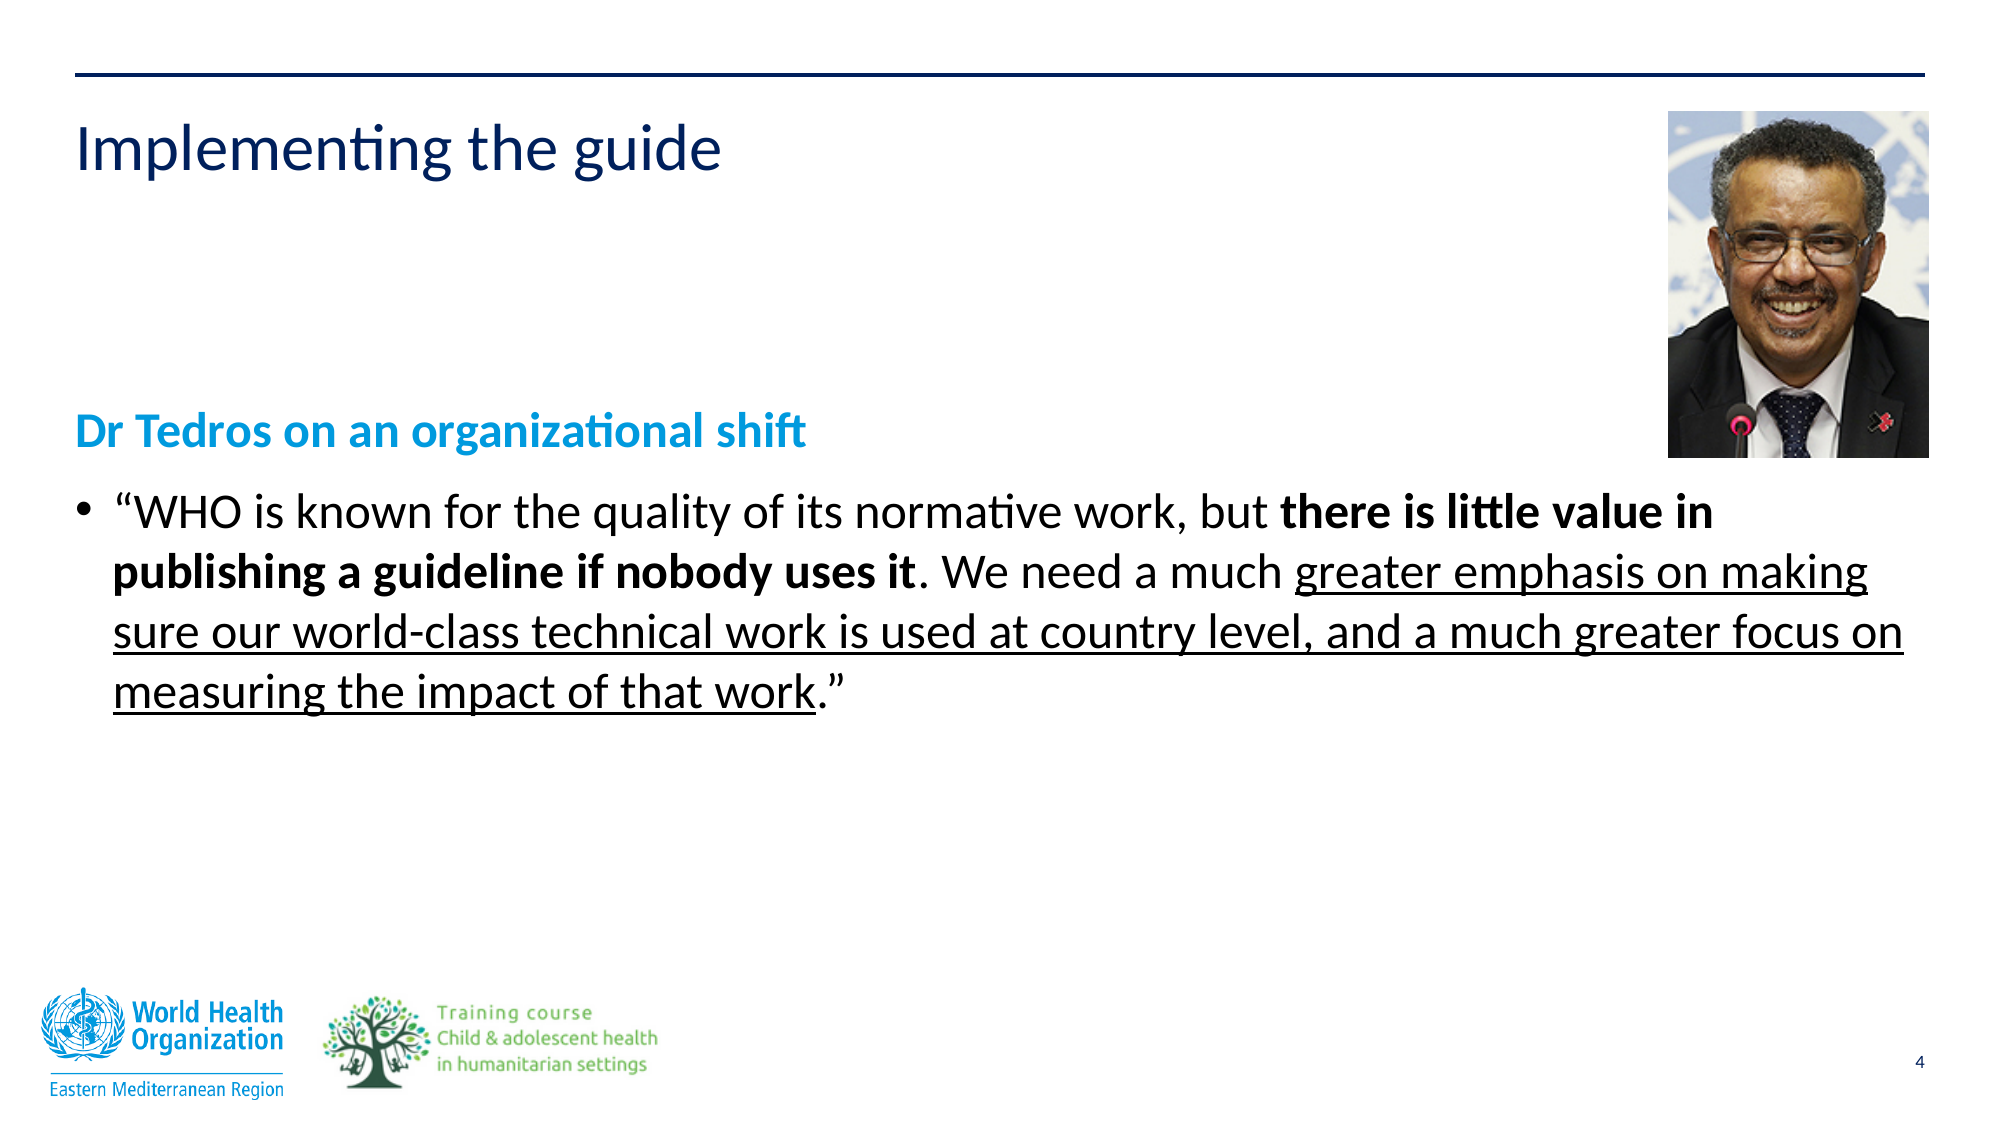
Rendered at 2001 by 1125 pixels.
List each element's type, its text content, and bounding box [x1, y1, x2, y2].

list Dr Tedros on an organizational shift “WHO is known for the quality of its normative work, but there is little value in publishing a guideline if nobody uses it. We need a much greater emphasis on making sure our world-class technical work is used at country level, and a much greater focus on measuring the impact of that work.” [75, 397, 1925, 735]
title Implementing the guide [75, 112, 1664, 278]
slide_number 4 [1862, 1049, 1925, 1103]
picture [314, 987, 669, 1100]
picture [85, 1002, 91, 1009]
picture [41, 987, 102, 1054]
picture [41, 987, 283, 1100]
picture [1667, 110, 1929, 459]
picture [94, 1024, 113, 1045]
